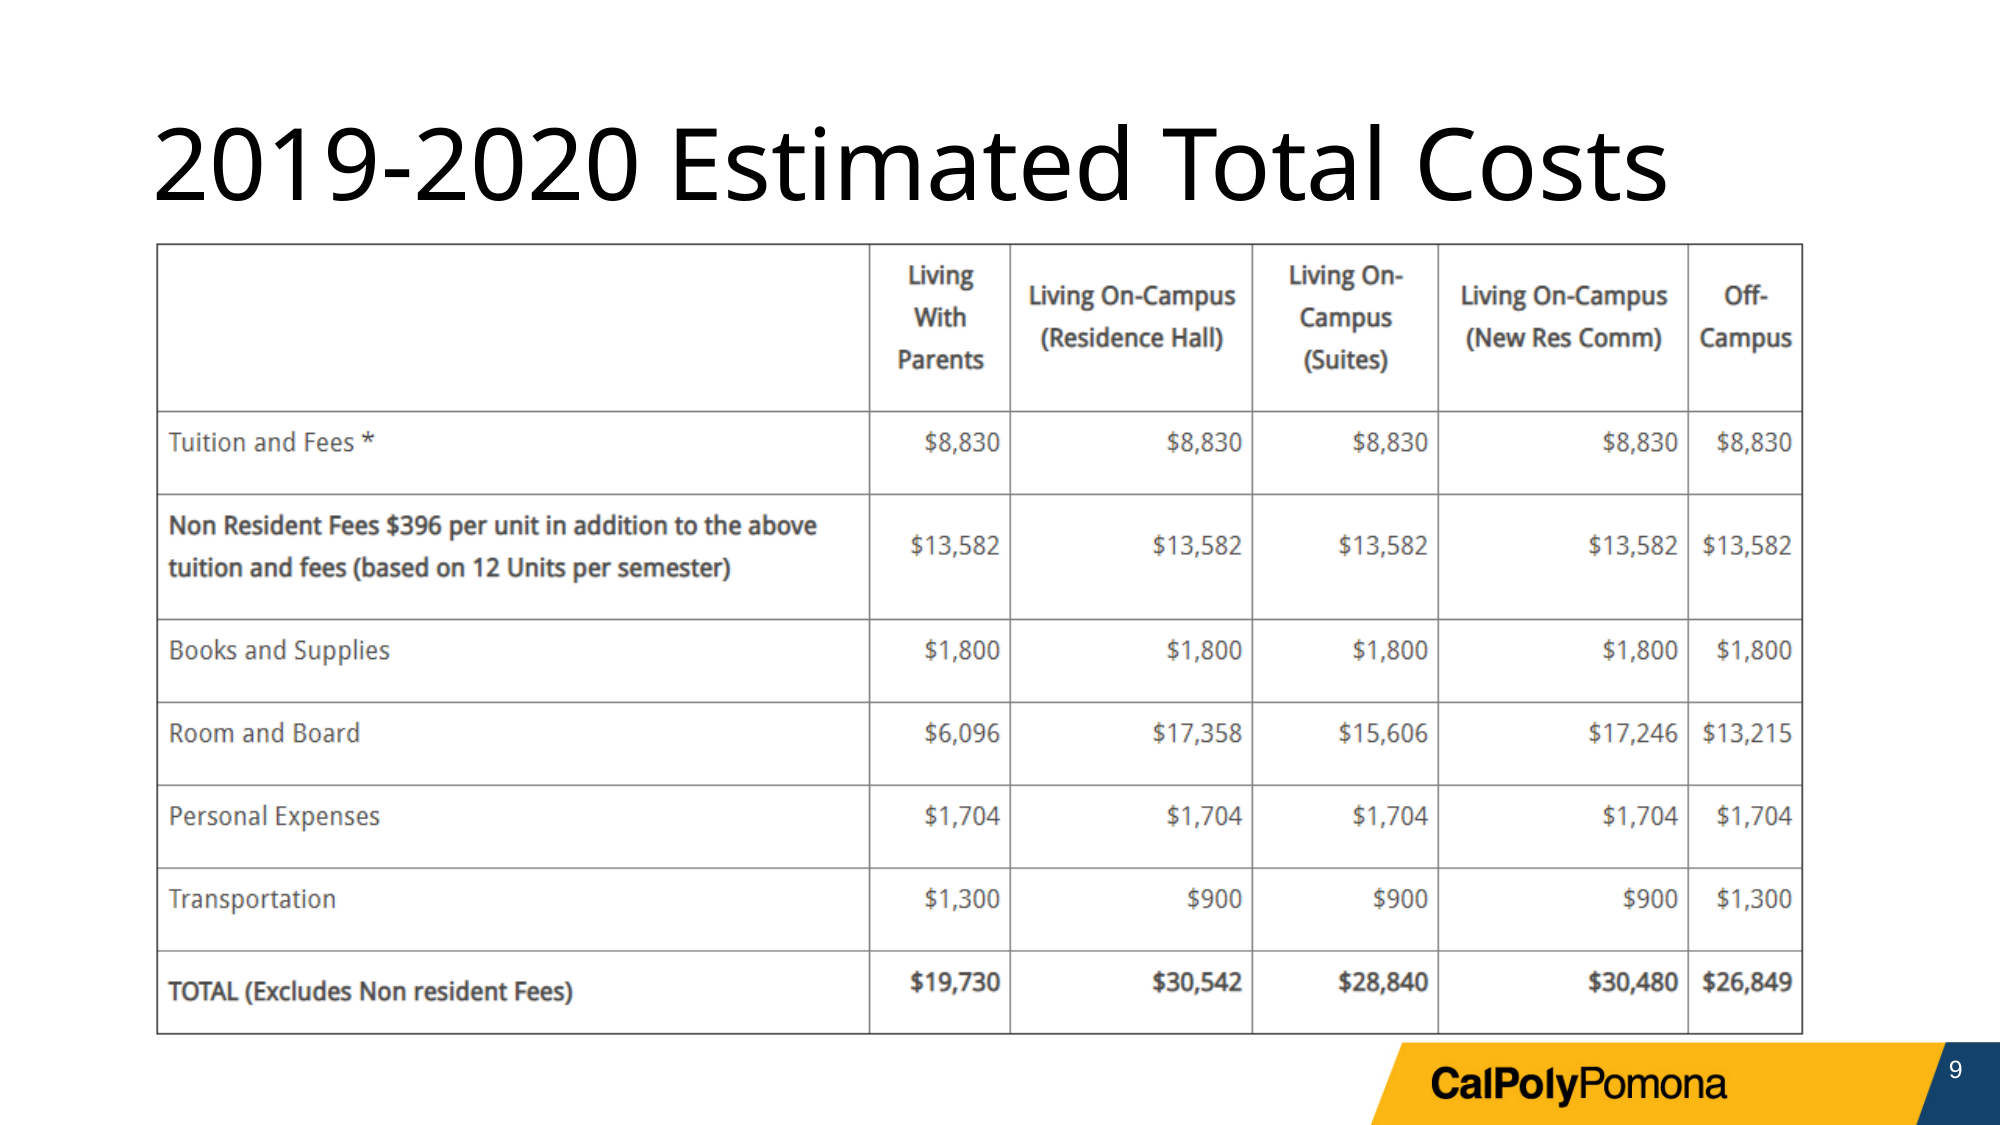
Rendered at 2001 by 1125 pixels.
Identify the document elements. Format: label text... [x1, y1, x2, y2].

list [152, 239, 1811, 1039]
picture [1371, 1042, 2000, 1125]
title 2019-2020 Estimated Total Costs [137, 59, 1863, 278]
slide_number 9 [1896, 1038, 1978, 1099]
